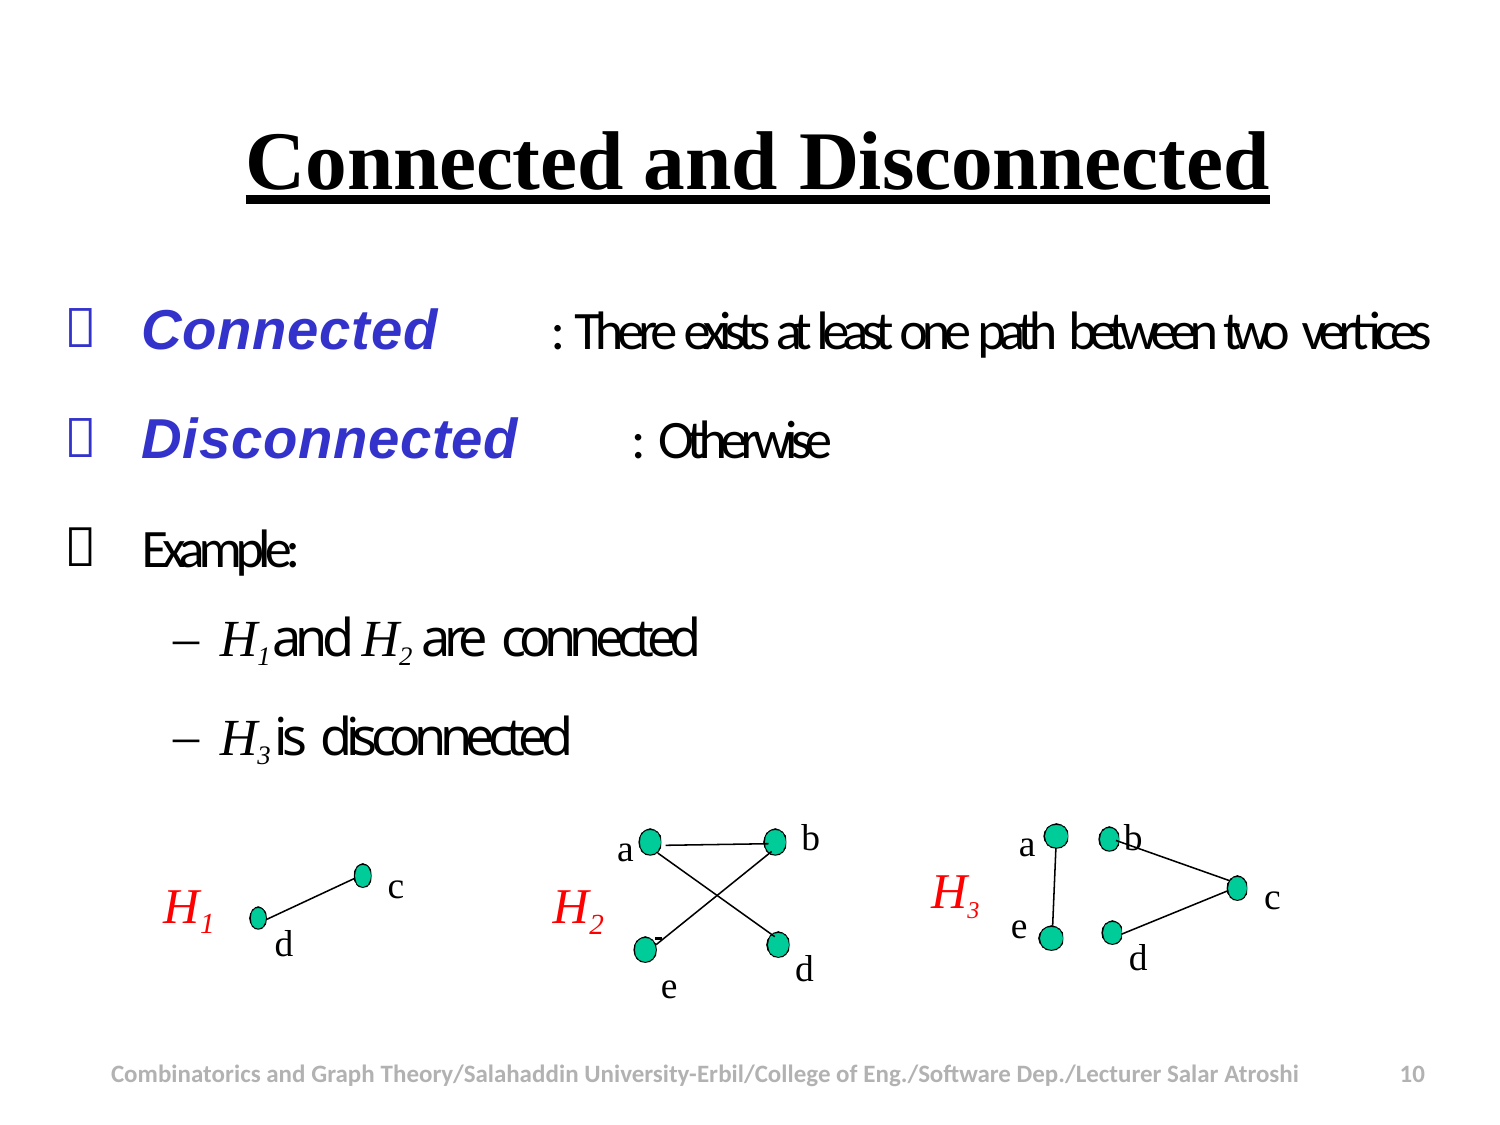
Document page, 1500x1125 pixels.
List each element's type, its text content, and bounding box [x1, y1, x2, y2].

text_box b b [799, 811, 1156, 859]
text_box 2 e [587, 888, 777, 1006]
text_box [1098, 826, 1248, 946]
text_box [248, 863, 372, 931]
text_box H [161, 871, 202, 934]
text_box c [385, 859, 407, 906]
text_box c [1262, 870, 1284, 918]
text_box e [1008, 898, 1031, 946]
text_box H [550, 871, 592, 934]
text_box H3 [925, 856, 989, 924]
text_box a [1017, 859, 1032, 865]
text_box a [615, 822, 637, 869]
title Connected and Disconnected [243, 104, 1313, 275]
text_box d [1127, 954, 1151, 978]
text_box 1 [198, 902, 217, 940]
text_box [1037, 823, 1069, 951]
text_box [633, 828, 790, 963]
text_box d [793, 942, 817, 989]
footer Combinatorics and Graph Theory/Salahaddin University-Erbil/College of Eng./Software Dep./Lecturer Salar Atroshi [75, 1057, 1080, 1088]
text_box d [272, 940, 297, 964]
slide_number 10 [1080, 1057, 1425, 1088]
list Connected : There exists at least one path between two vertices Disconnected : Otherwise Example: H1 and H2 are connected H3 is disconnected [58, 275, 1442, 916]
